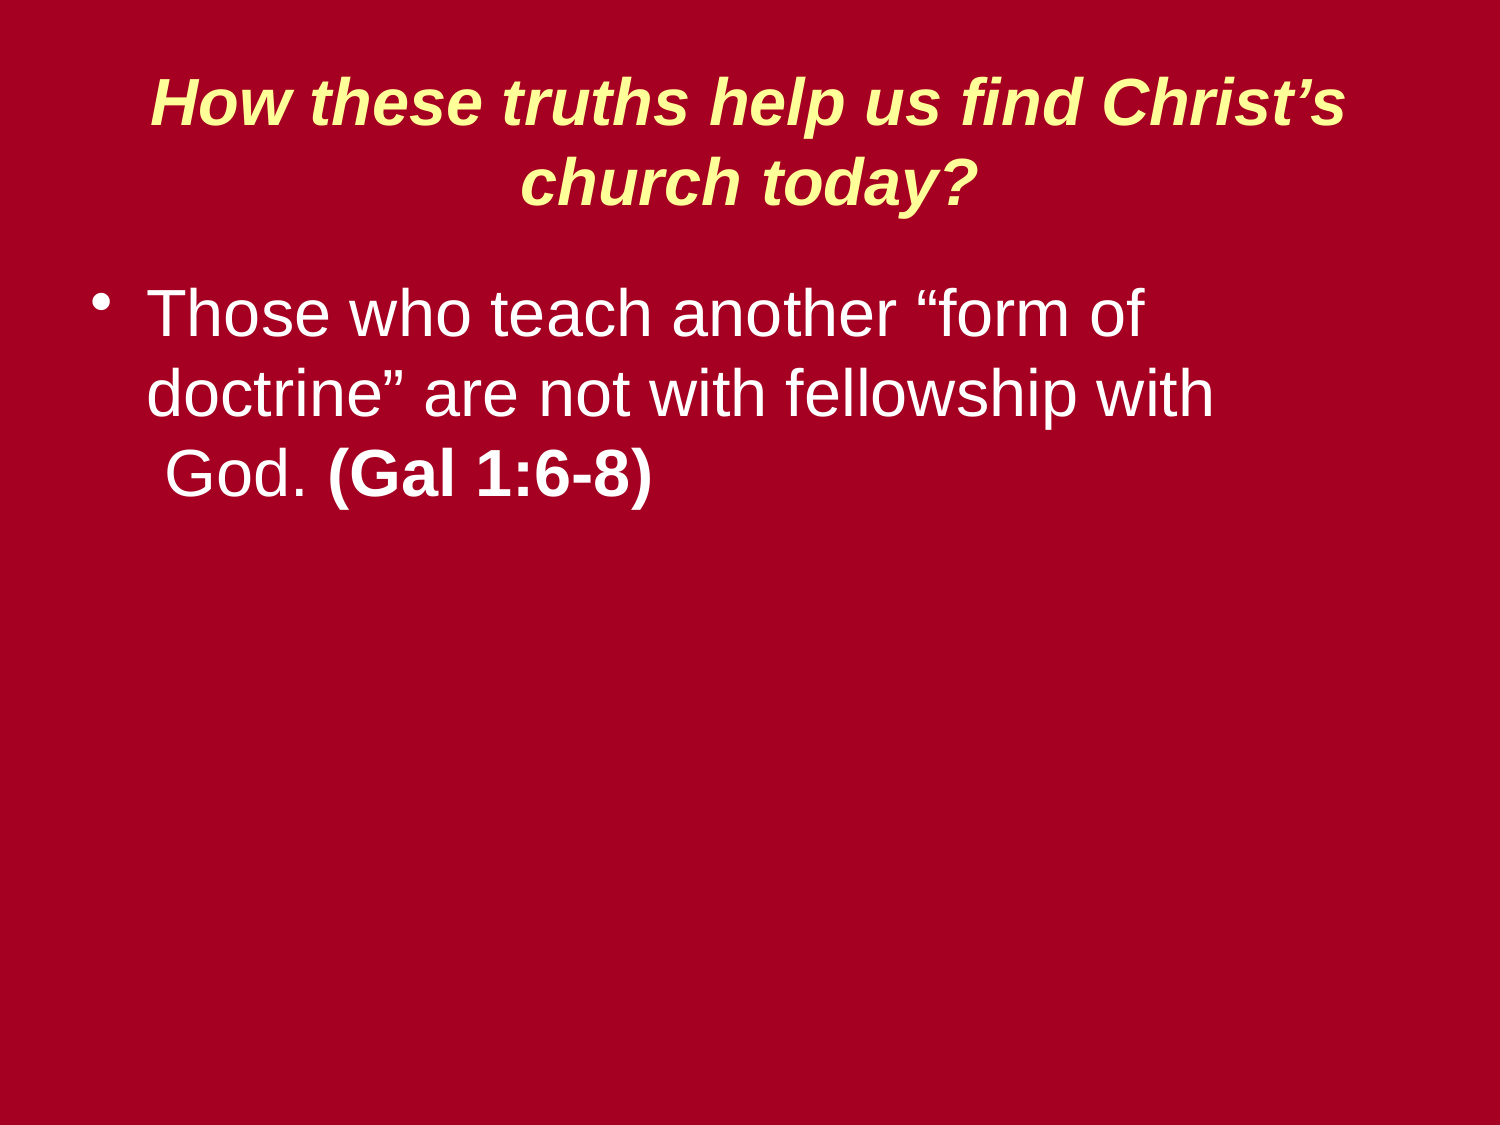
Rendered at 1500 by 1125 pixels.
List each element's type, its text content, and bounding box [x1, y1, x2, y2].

list Those who teach another “form of doctrine” are not with fellowship with God. (Gal 1:6-8) [75, 262, 1425, 1005]
title How these truths help us find Christ’s church today? [75, 45, 1425, 233]
